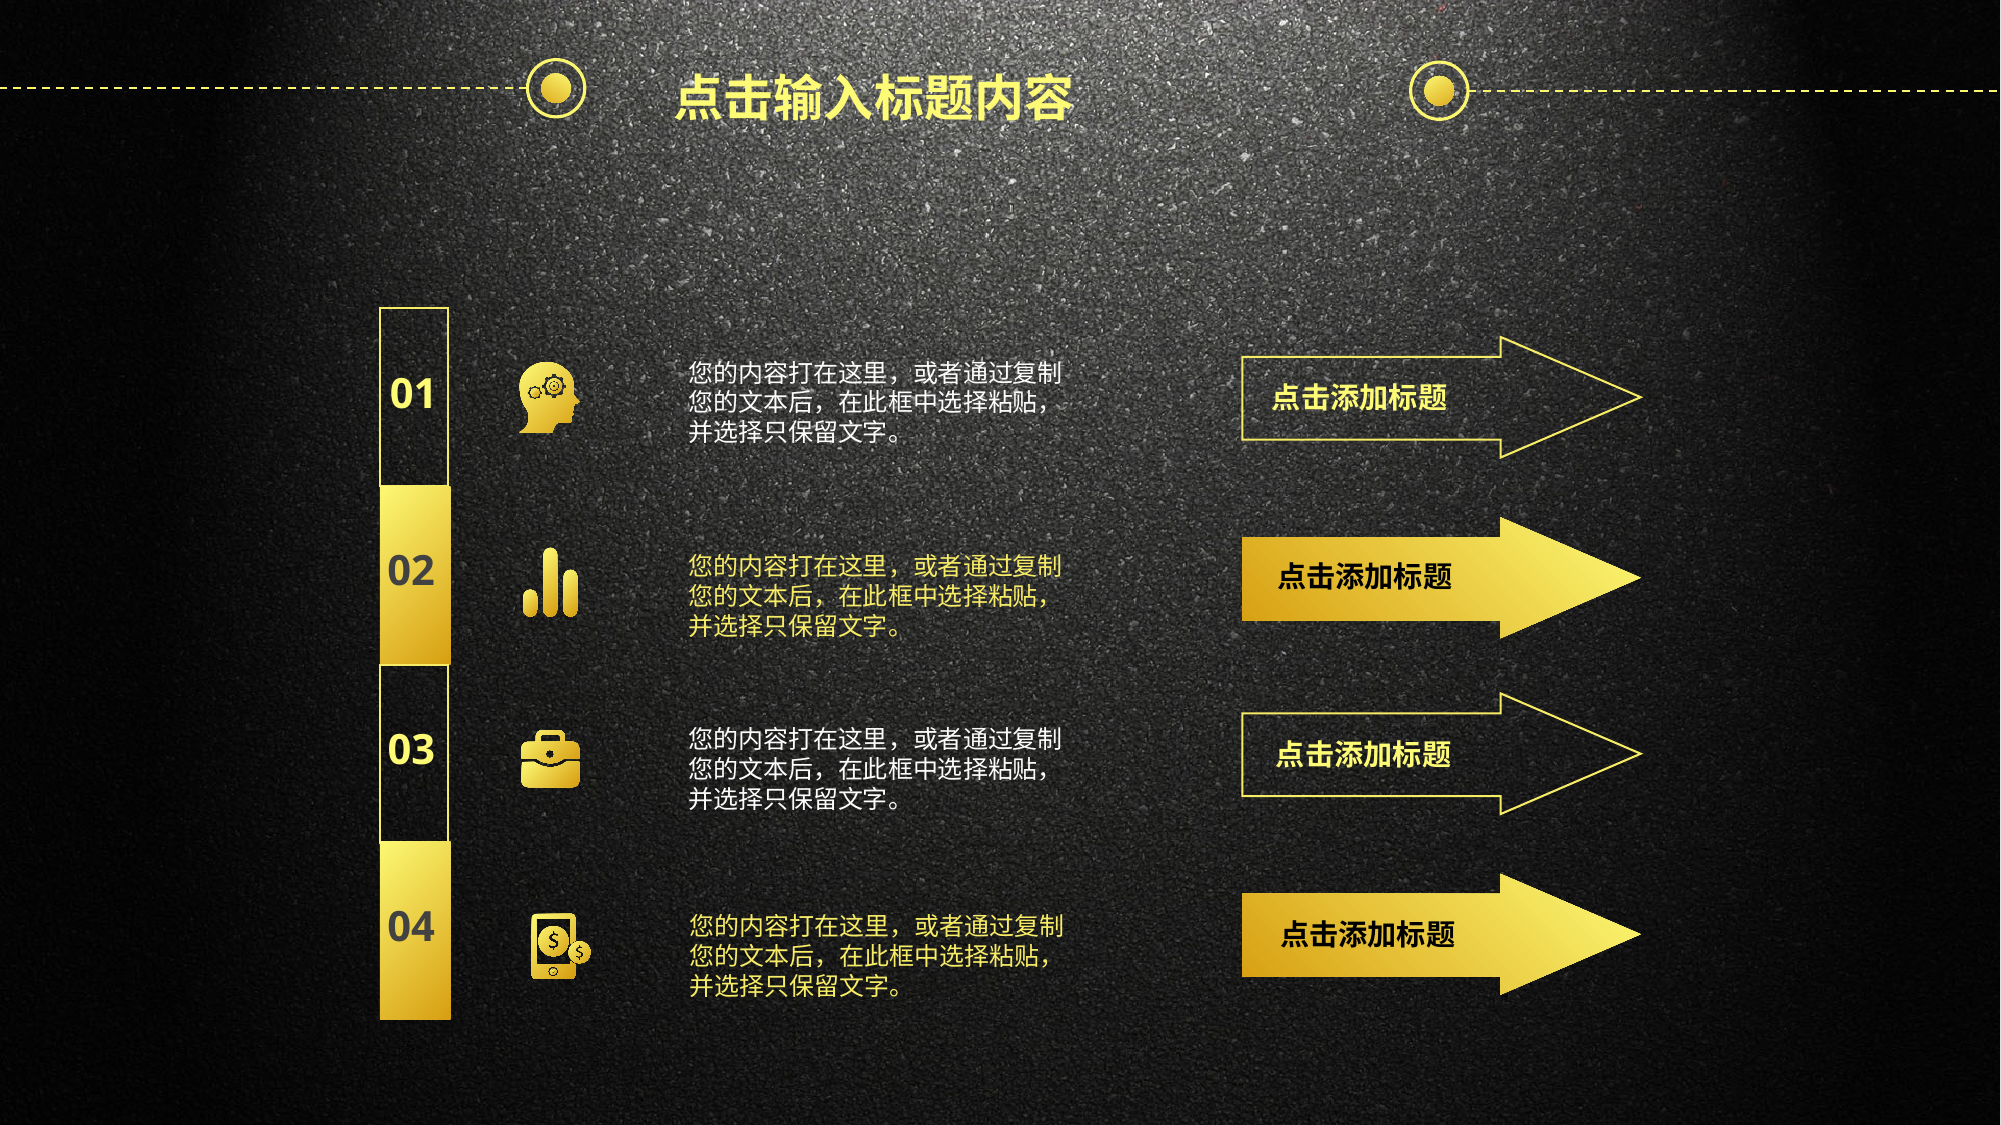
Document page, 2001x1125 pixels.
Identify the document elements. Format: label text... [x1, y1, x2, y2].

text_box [374, 486, 451, 665]
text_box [374, 841, 451, 1020]
text_box 您的内容打在这里，或者通过复制 您的文本后，在此框中选择粘贴， 并选择只保留文字。 [673, 349, 1079, 455]
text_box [374, 664, 448, 841]
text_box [1242, 517, 1641, 639]
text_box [523, 547, 578, 617]
text_box [1409, 61, 1470, 121]
text_box [526, 58, 586, 118]
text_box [1242, 693, 1641, 814]
text_box 您的内容打在这里，或者通过复制 您的文本后，在此框中选择粘贴， 并选择只保留文字。 [675, 903, 1080, 1008]
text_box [531, 913, 592, 979]
text_box [540, 72, 572, 105]
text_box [377, 307, 451, 486]
text_box 您的内容打在这里，或者通过复制 您的文本后，在此框中选择粘贴， 并选择只保留文字。 [673, 715, 1079, 821]
picture [0, 0, 2001, 1125]
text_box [519, 361, 583, 433]
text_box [521, 730, 580, 788]
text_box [1242, 336, 1641, 458]
text_box 您的内容打在这里，或者通过复制 您的文本后，在此框中选择粘贴， 并选择只保留文字。 [673, 543, 1079, 648]
text_box [1423, 74, 1456, 107]
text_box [1242, 873, 1641, 995]
text_box 点击输入标题内容 [612, 42, 1089, 138]
